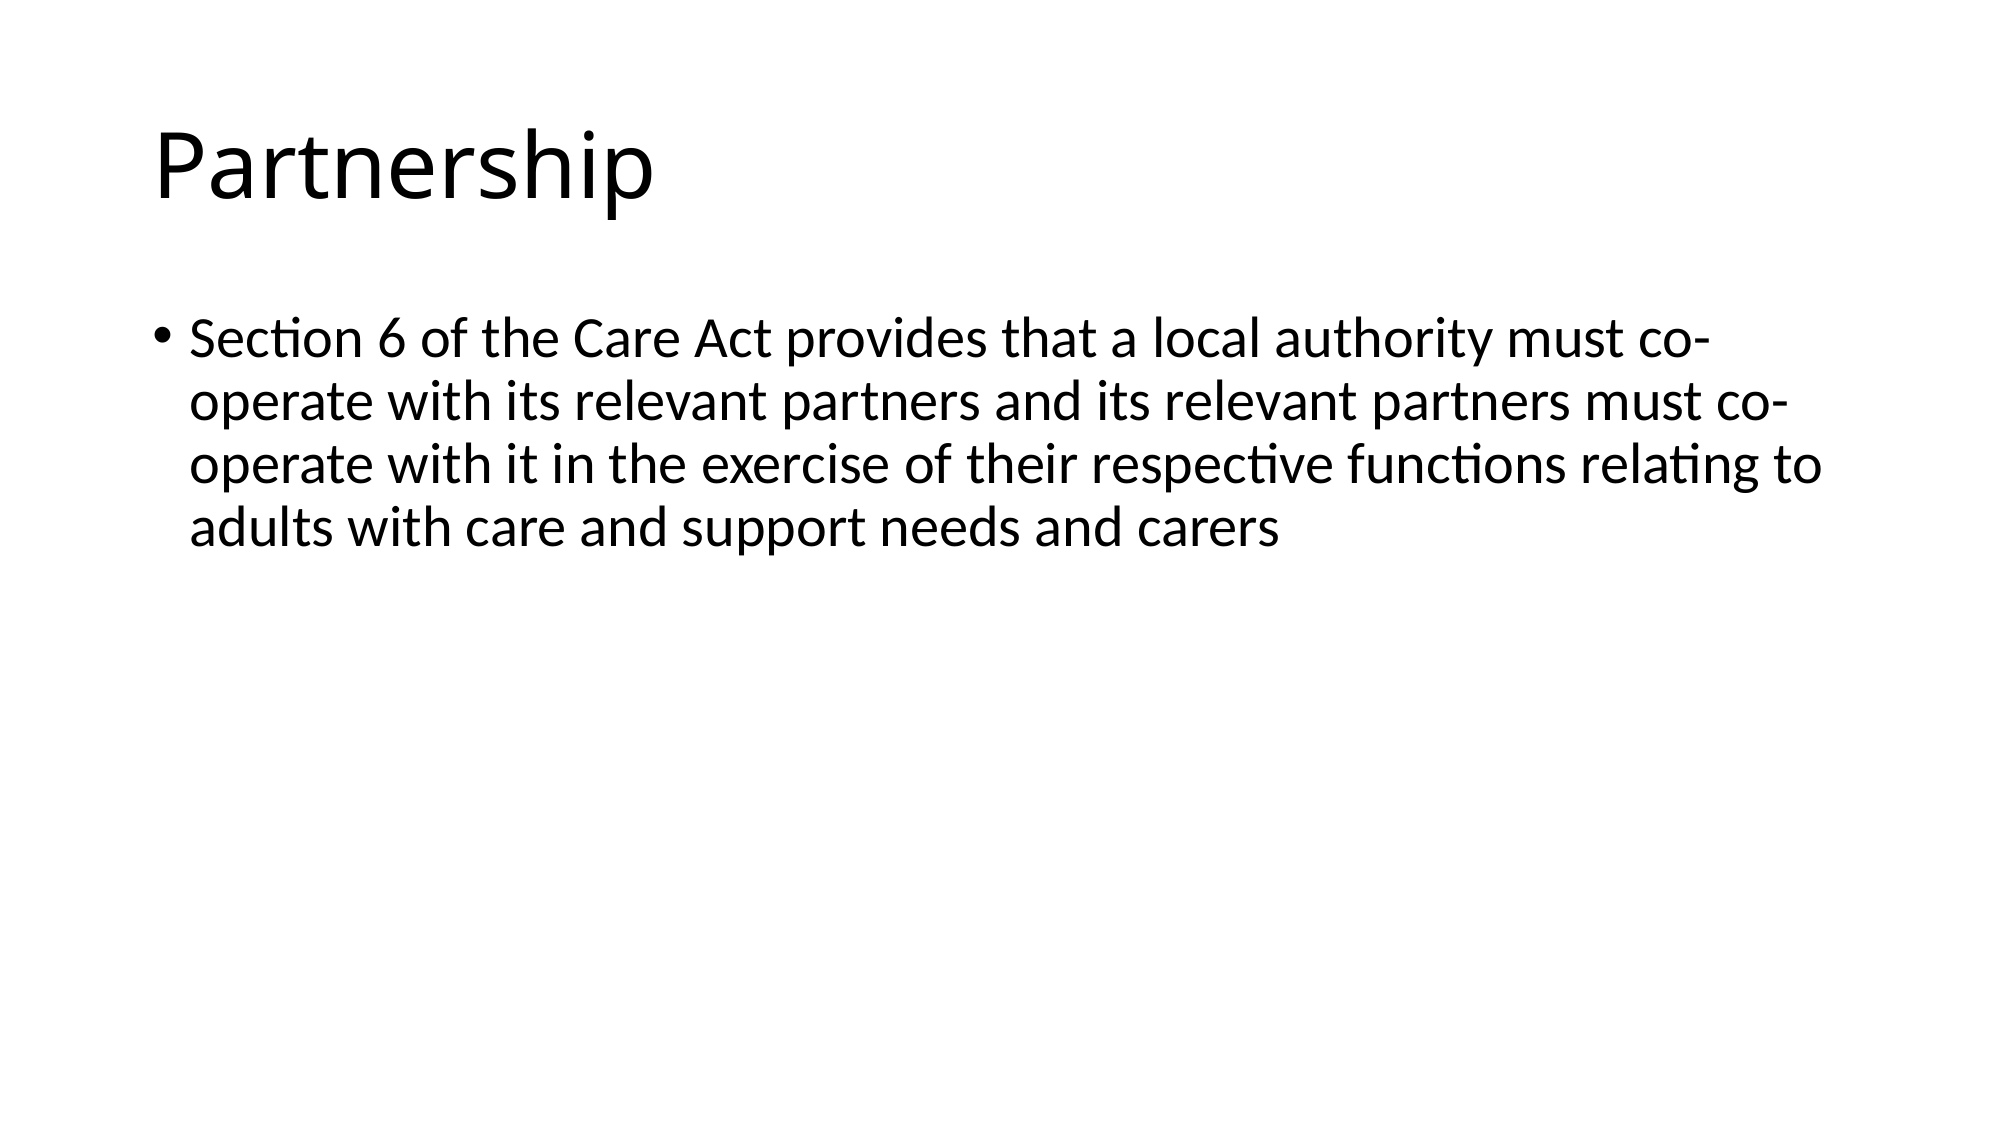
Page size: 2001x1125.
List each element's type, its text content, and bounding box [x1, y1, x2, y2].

title Partnership [137, 59, 1863, 278]
list Section 6 of the Care Act provides that a local authority must co-operate with its relevant partners and its relevant partners must co-operate with it in the exercise of their respective functions relating to adults with care and support needs and carers [137, 299, 1863, 1014]
